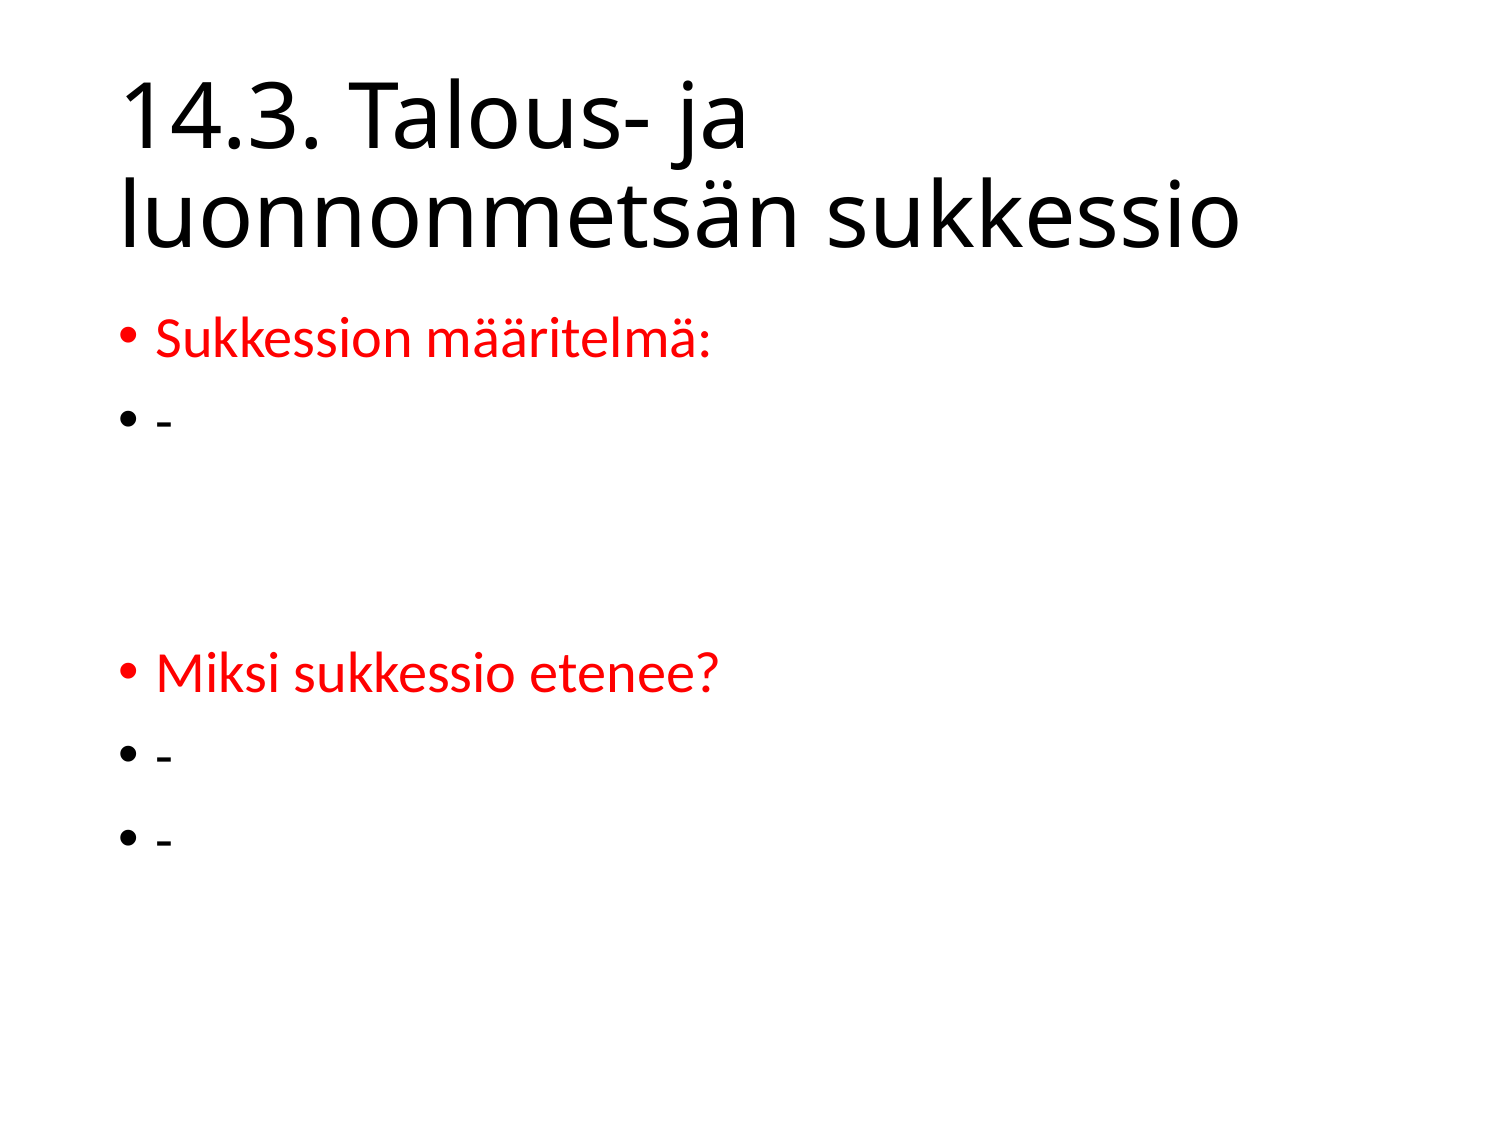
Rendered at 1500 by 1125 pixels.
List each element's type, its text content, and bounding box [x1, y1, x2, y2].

list Sukkession määritelmä: - Miksi sukkessio etenee? - - [103, 299, 1397, 1014]
title 14.3. Talous- ja luonnonmetsän sukkessio [103, 59, 1397, 278]
